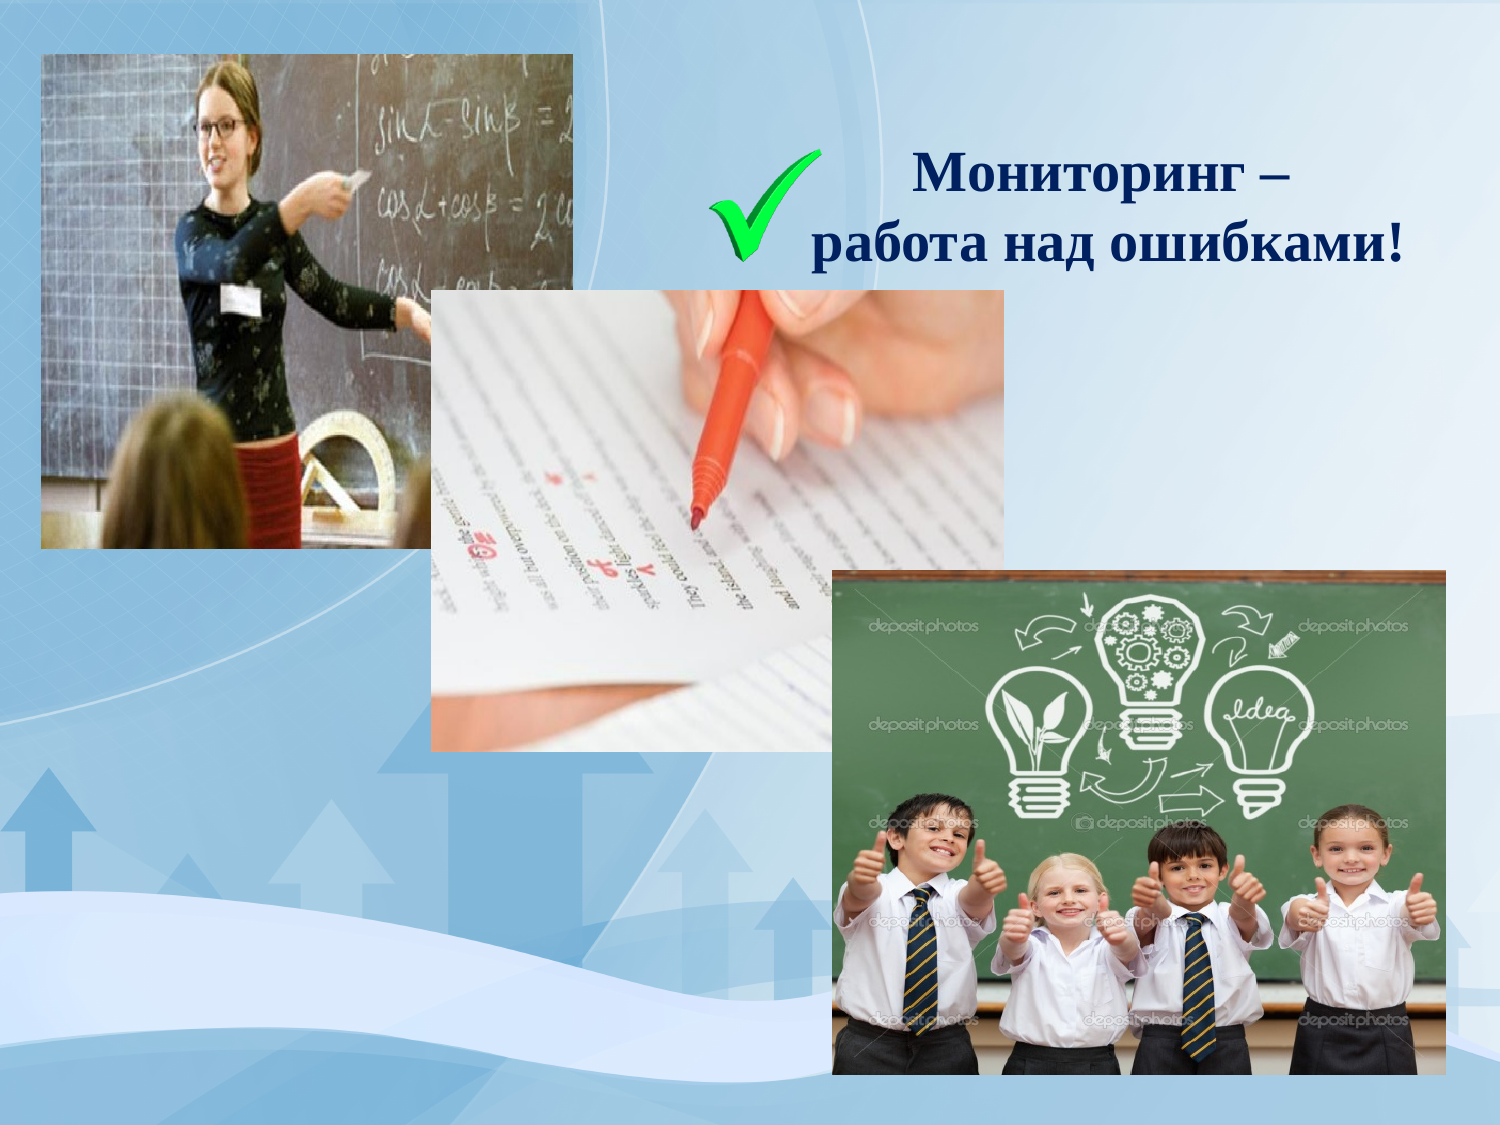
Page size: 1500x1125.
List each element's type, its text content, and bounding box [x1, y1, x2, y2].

picture [0, 0, 1500, 1125]
text_box Мониторинг – работа над ошибками! [870, 125, 1500, 281]
